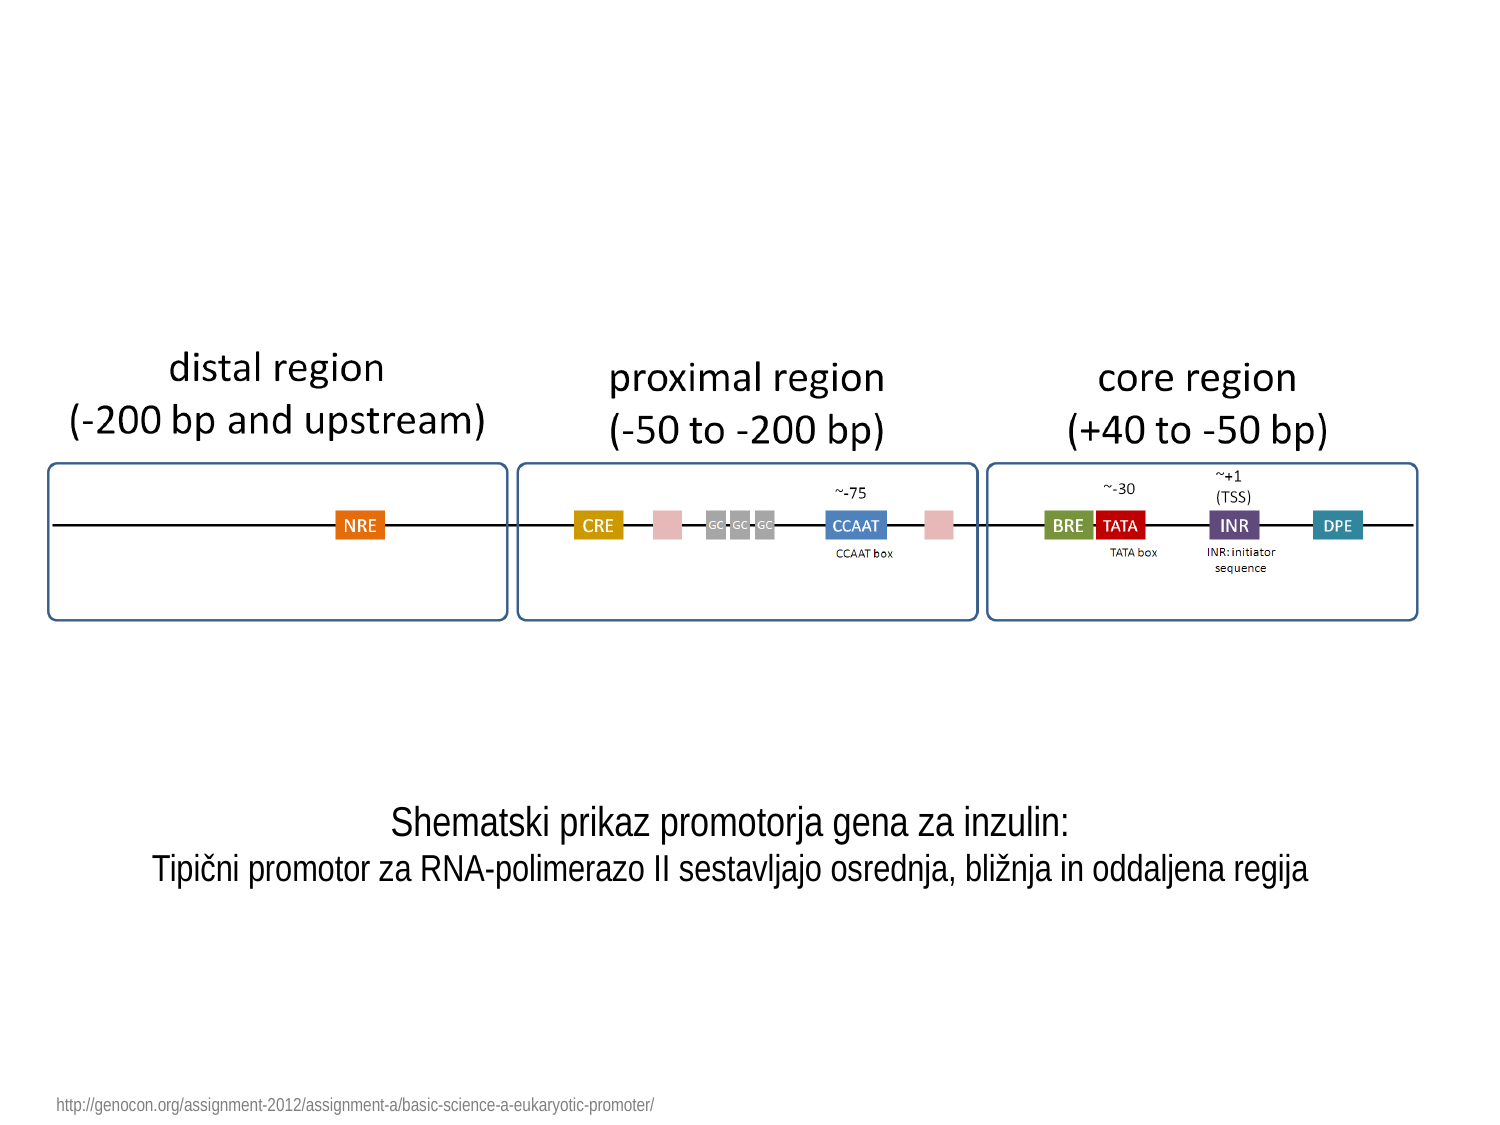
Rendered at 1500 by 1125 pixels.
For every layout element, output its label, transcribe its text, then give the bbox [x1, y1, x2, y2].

picture [41, 326, 1420, 622]
text_box http://genocon.org/assignment-2012/assignment-a/basic-science-a-eukaryotic-promoter/ [41, 1085, 792, 1123]
text_box Shematski prikaz promotorja gena za inzulin: Tipični promotor za RNA-polimerazo II sestavljajo osrednja, bližnja in oddaljena regija [136, 786, 1324, 897]
